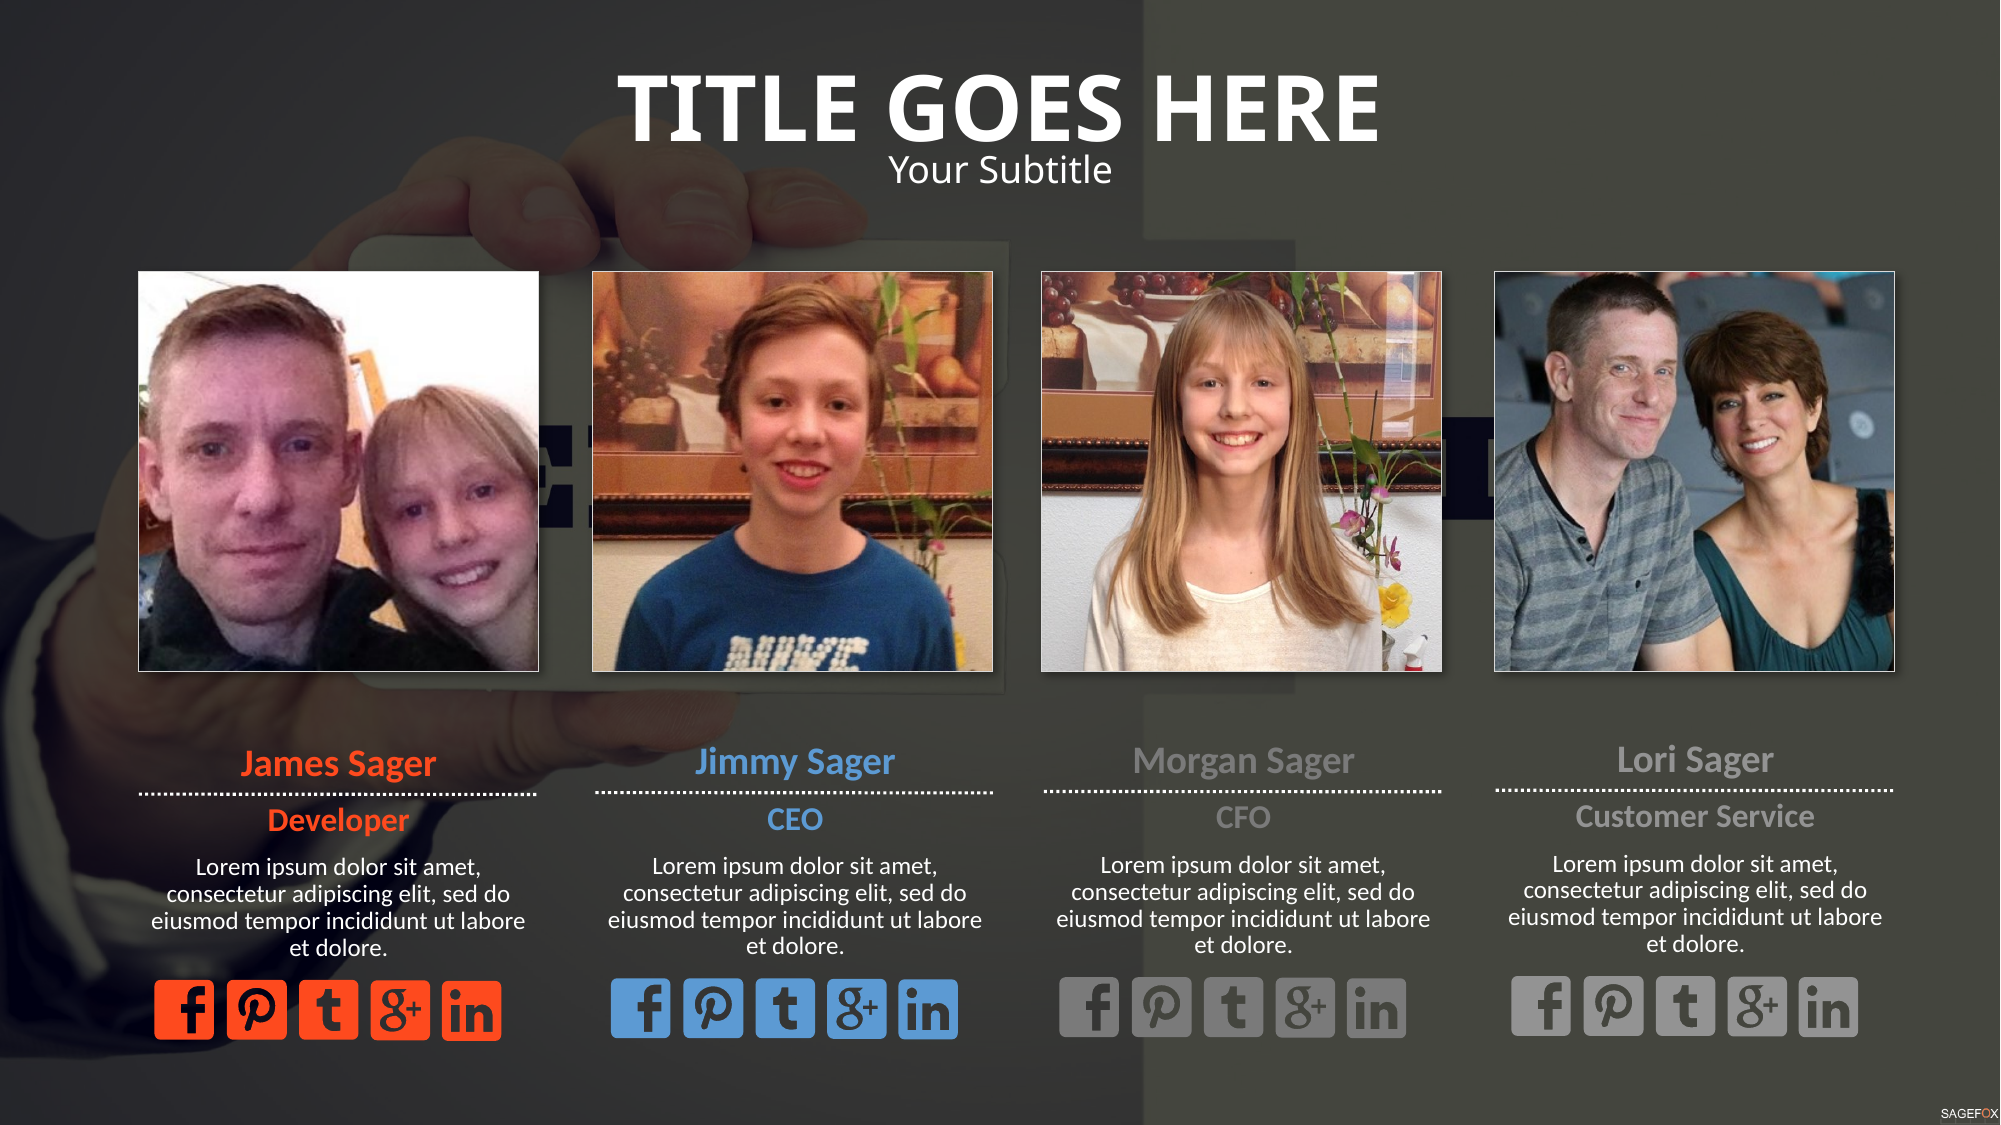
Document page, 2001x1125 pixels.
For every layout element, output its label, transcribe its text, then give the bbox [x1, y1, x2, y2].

text_box James Sager [163, 742, 514, 785]
picture [0, 0, 2001, 1125]
text_box [138, 270, 540, 672]
text_box Lorem ipsum dolor sit amet, consectetur adipiscing elit, sed do eiusmod tempor incididunt ut labore et dolore. [595, 852, 996, 966]
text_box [1511, 976, 1859, 1038]
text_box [154, 979, 502, 1041]
text_box CEO [620, 798, 971, 841]
text_box [1494, 271, 1896, 673]
text_box Jimmy Sager [620, 740, 971, 784]
text_box Lorem ipsum dolor sit amet, consectetur adipiscing elit, sed do eiusmod tempor incididunt ut labore et dolore. [1043, 851, 1444, 965]
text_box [610, 978, 958, 1040]
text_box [548, 42, 1452, 199]
text_box CFO [1068, 797, 1419, 840]
text_box [1040, 270, 1442, 672]
text_box Customer Service [1520, 796, 1871, 839]
text_box [591, 270, 993, 672]
text_box Developer [163, 799, 514, 842]
text_box Lorem ipsum dolor sit amet, consectetur adipiscing elit, sed do eiusmod tempor incididunt ut labore et dolore. [1495, 850, 1896, 964]
text_box Lorem ipsum dolor sit amet, consectetur adipiscing elit, sed do eiusmod tempor incididunt ut labore et dolore. [138, 854, 539, 968]
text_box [1059, 977, 1407, 1039]
text_box Morgan Sager [1068, 739, 1419, 782]
text_box Lori Sager [1520, 738, 1871, 781]
